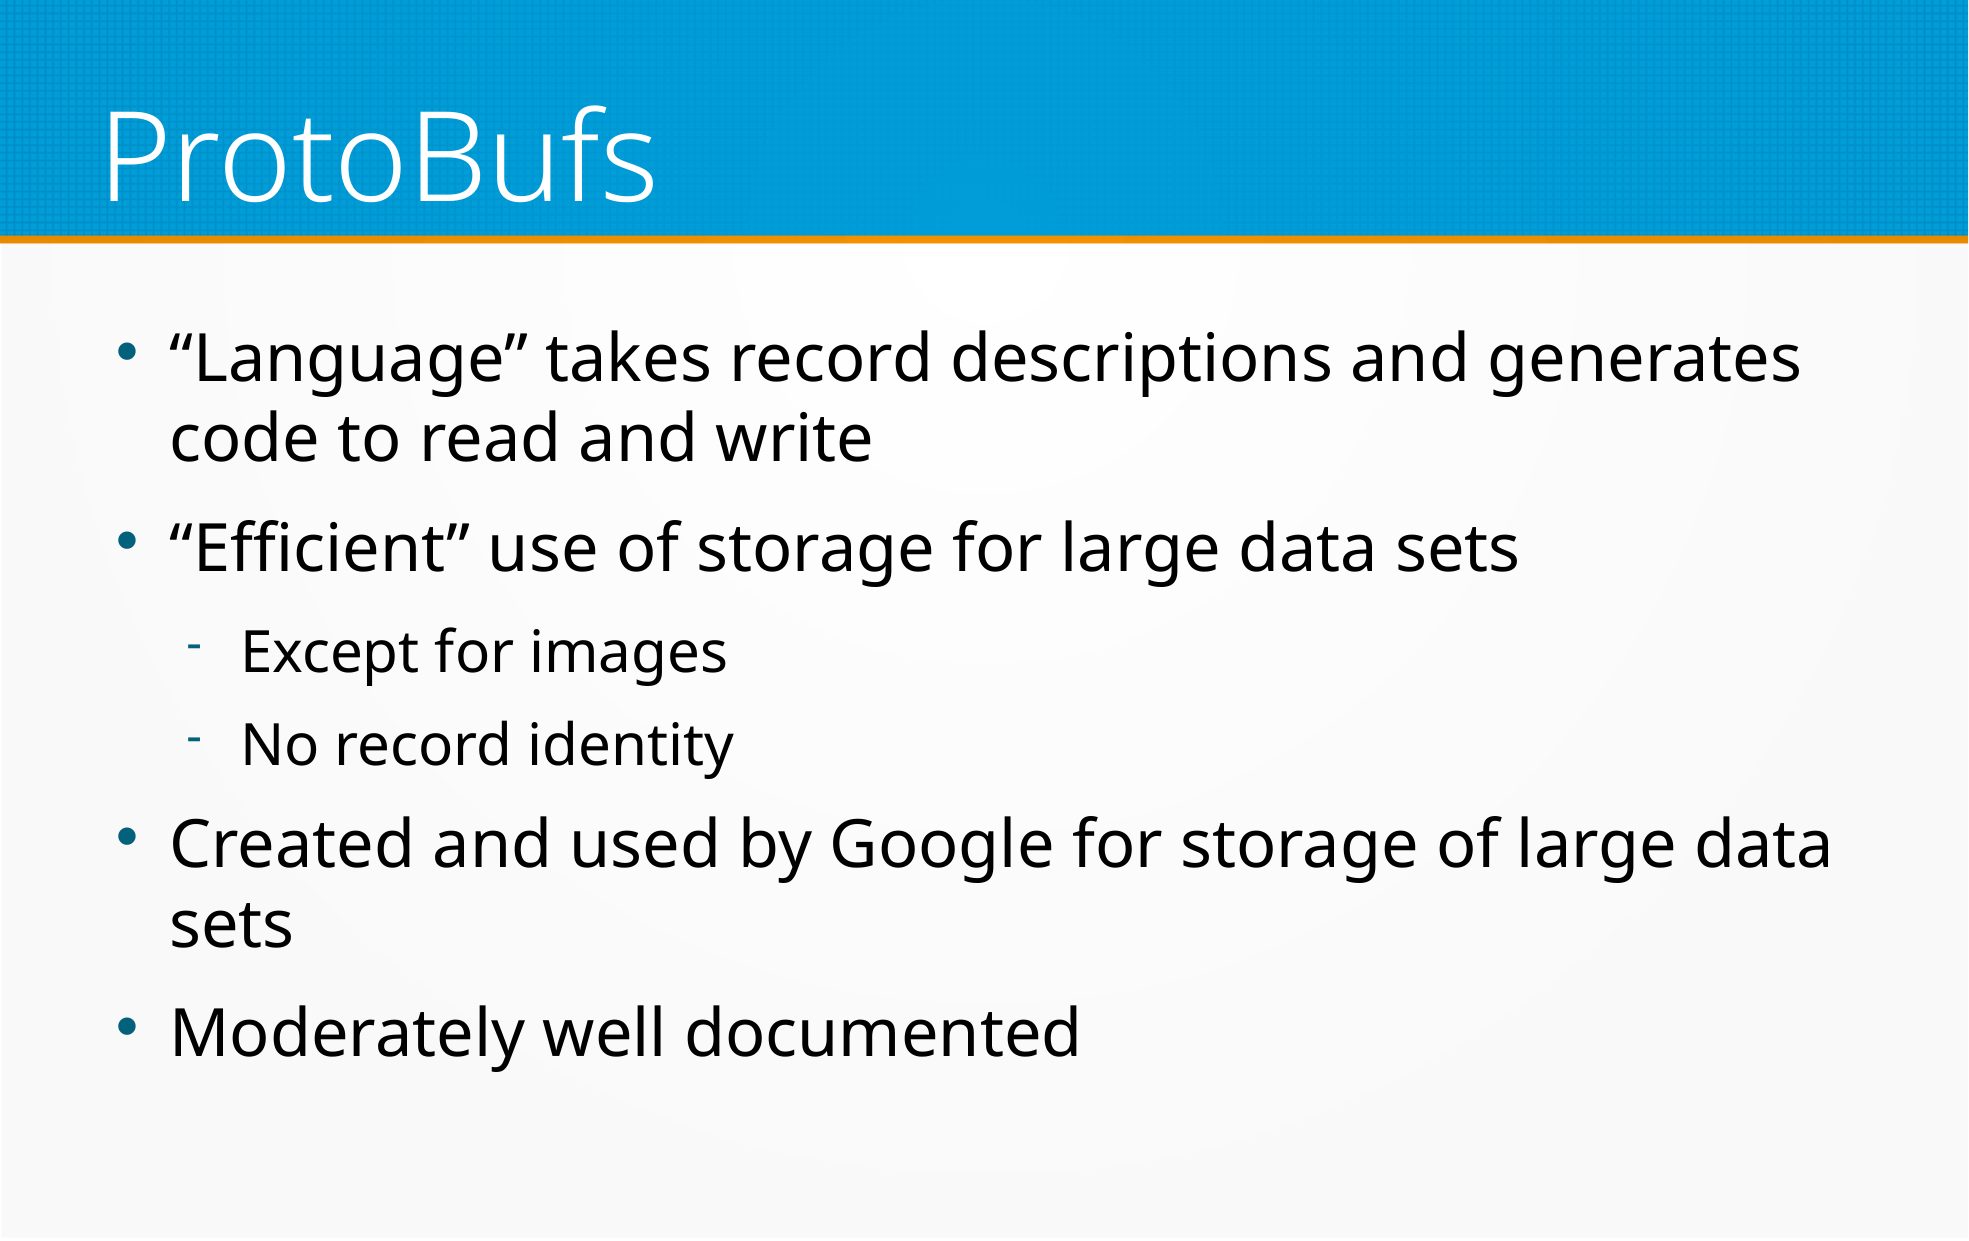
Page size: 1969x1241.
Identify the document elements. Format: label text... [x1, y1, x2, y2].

text_box ProtoBufs [98, 19, 1870, 227]
picture [0, 236, 1969, 1241]
text_box “Language” takes record descriptions and generates code to read and write “Efficient” use of storage for large data sets Except for images No record identity Created and used by Google for storage of large data sets Moderately well documented [98, 314, 1860, 1080]
